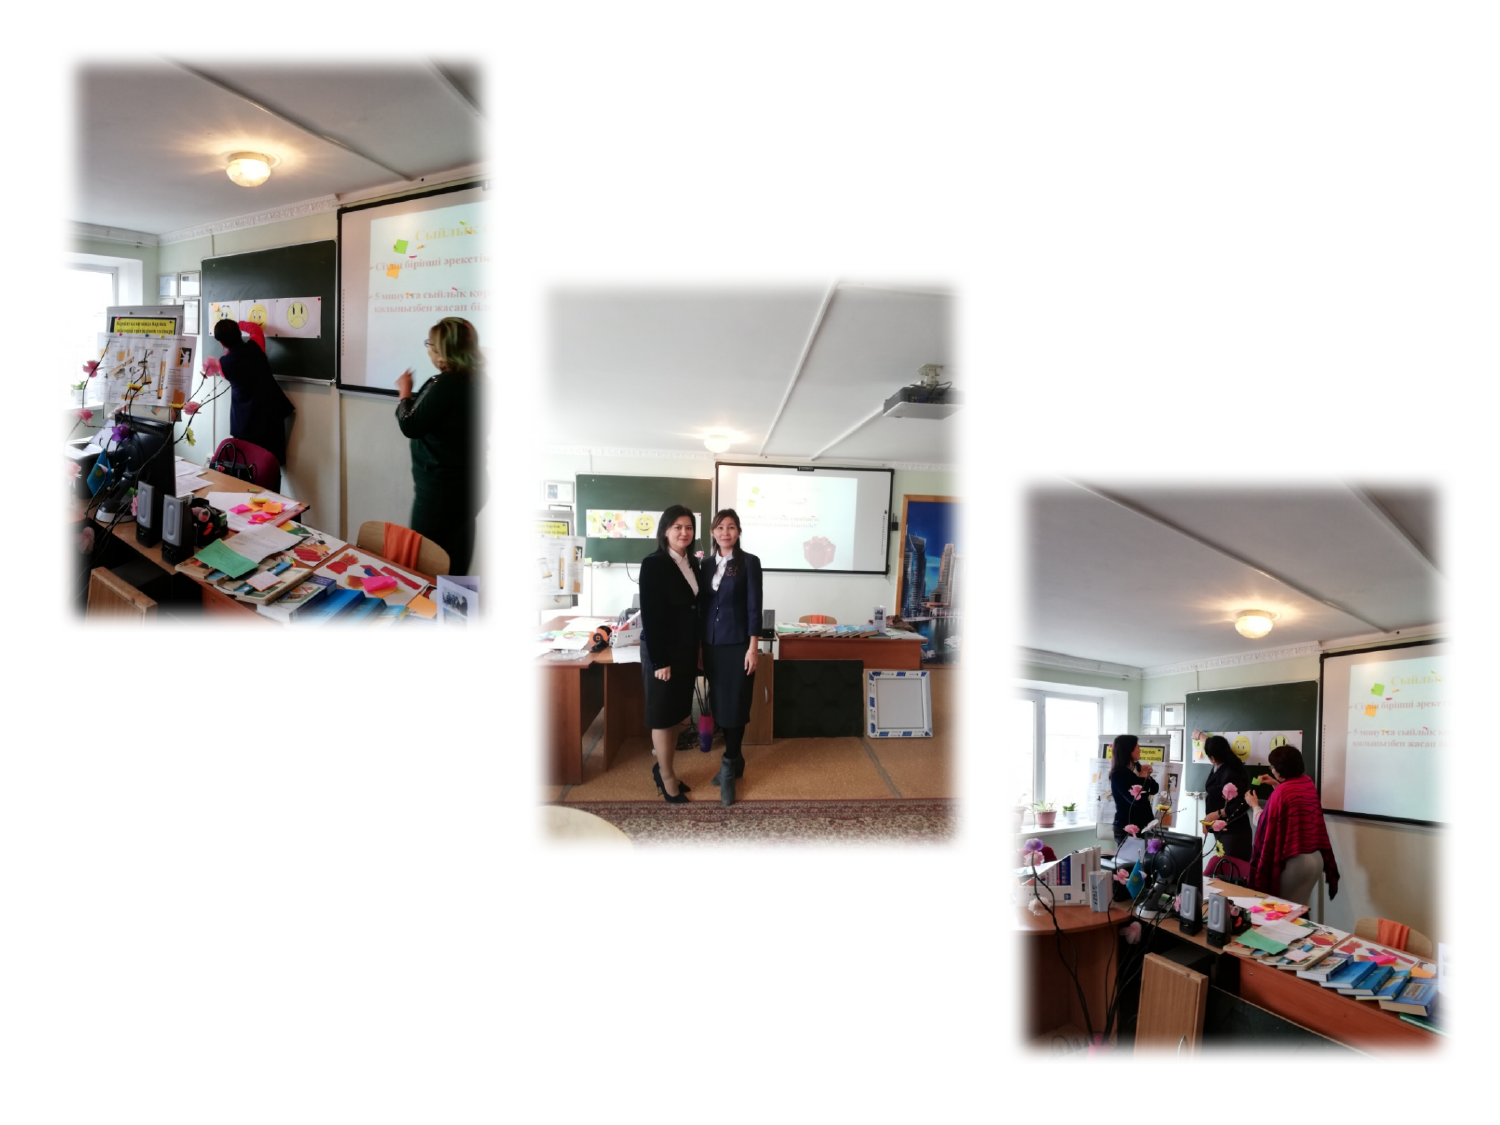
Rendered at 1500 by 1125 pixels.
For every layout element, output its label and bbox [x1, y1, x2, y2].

picture [58, 46, 498, 633]
picture [1007, 468, 1456, 1066]
picture [529, 268, 971, 857]
